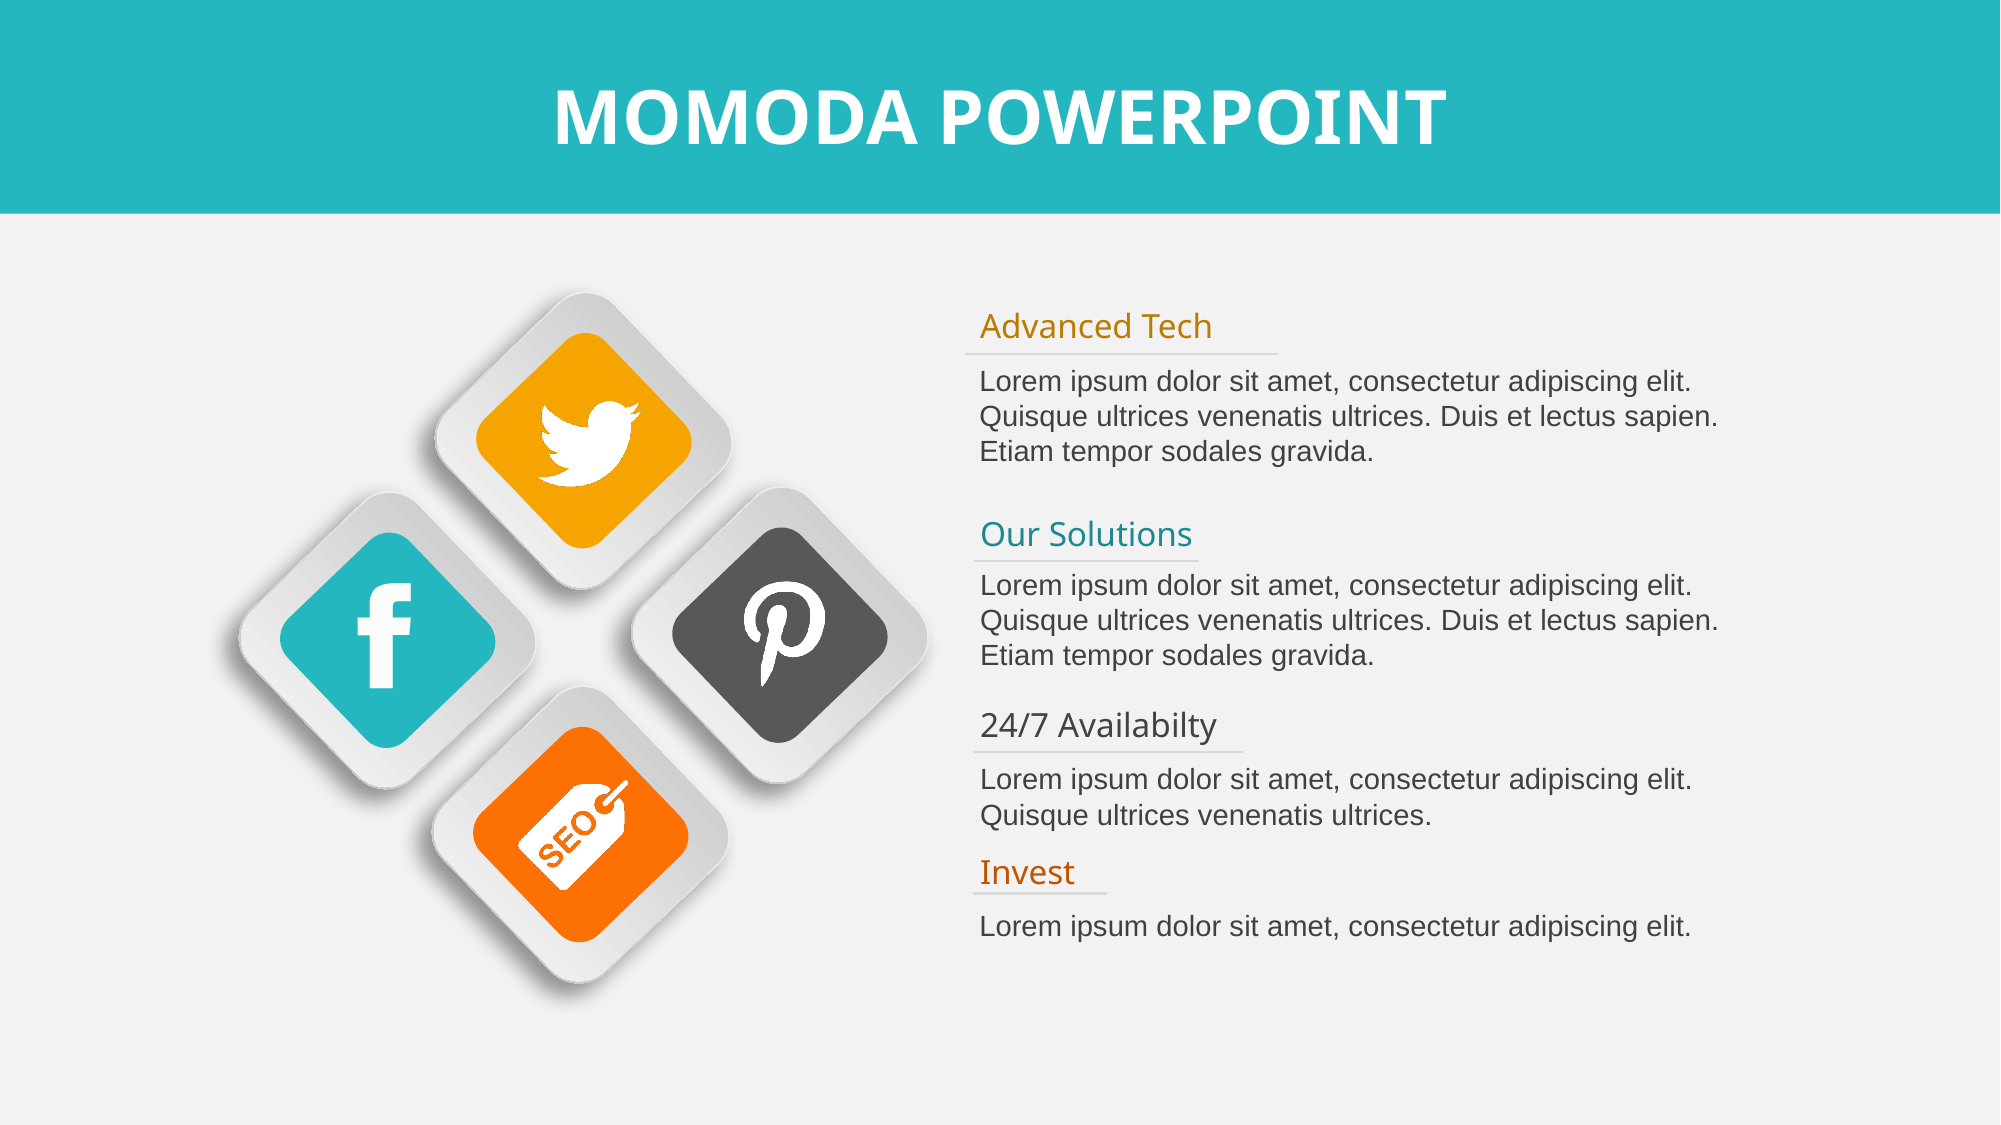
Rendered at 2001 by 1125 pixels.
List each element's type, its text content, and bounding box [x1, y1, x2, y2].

picture [312, 570, 456, 701]
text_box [964, 843, 1801, 950]
picture [719, 568, 849, 699]
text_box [663, 518, 897, 752]
text_box [0, 0, 2000, 215]
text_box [271, 523, 505, 758]
text_box MOMODA POWERPOINT [536, 61, 1464, 167]
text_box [964, 297, 1801, 477]
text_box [464, 717, 698, 952]
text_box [965, 505, 1801, 680]
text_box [965, 696, 1801, 840]
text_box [467, 323, 701, 558]
picture [517, 779, 629, 891]
picture [524, 378, 654, 509]
